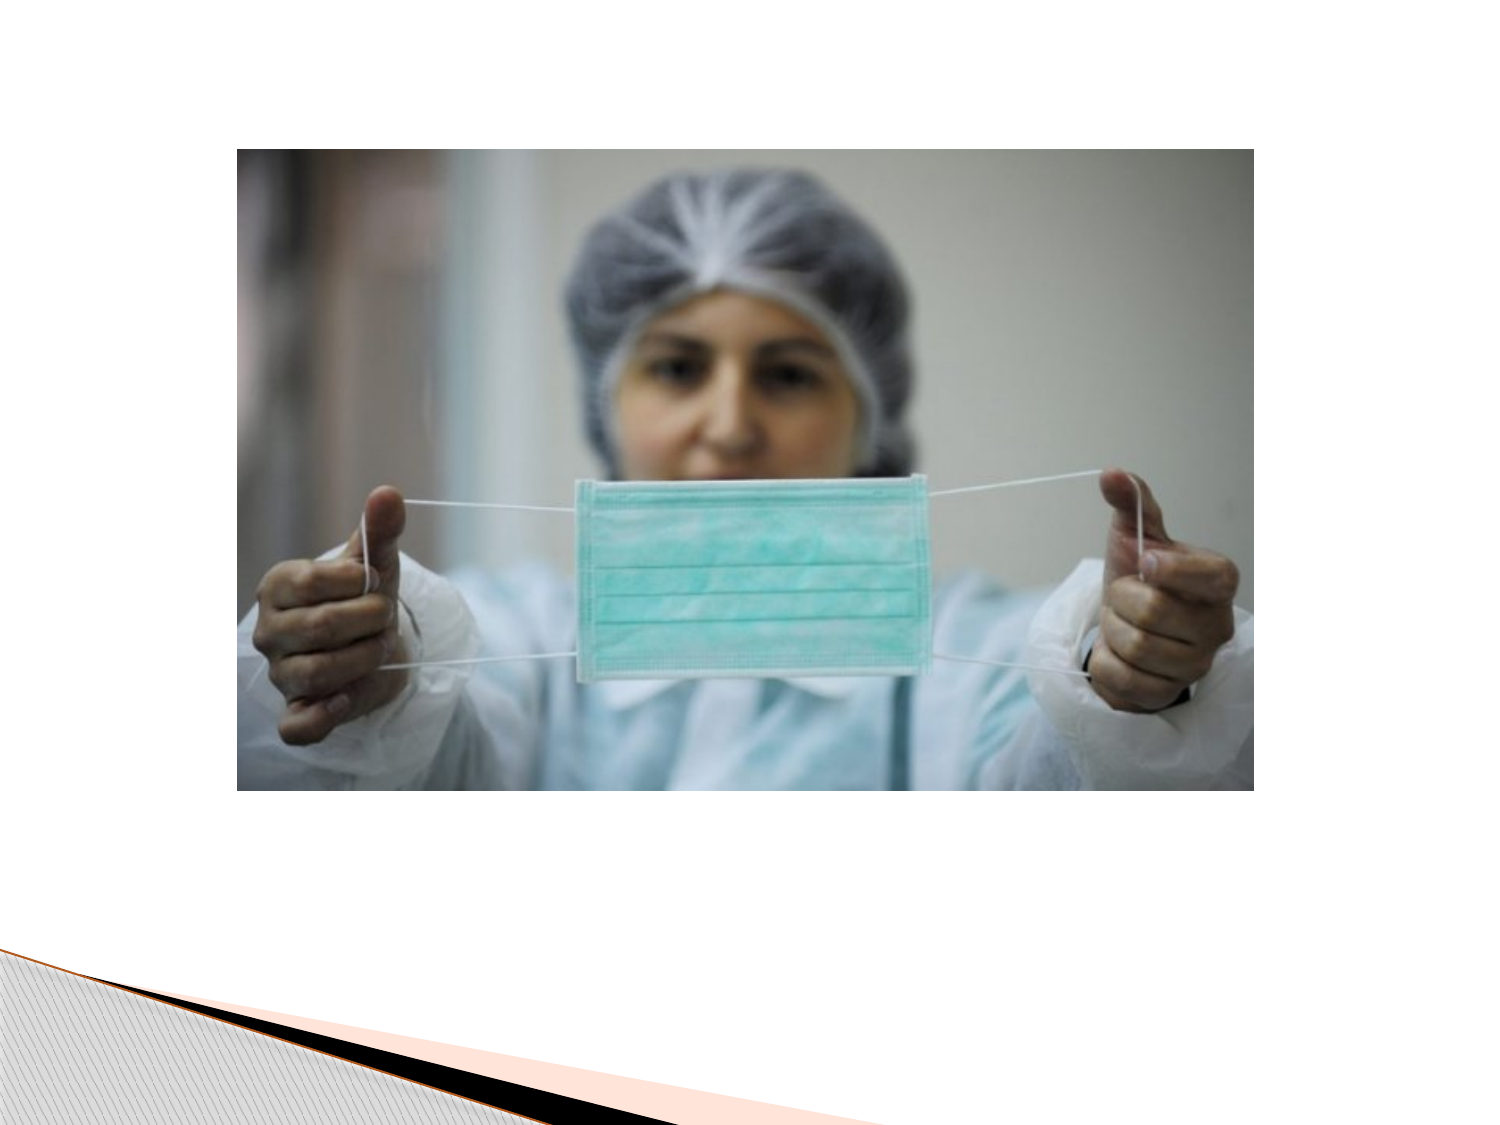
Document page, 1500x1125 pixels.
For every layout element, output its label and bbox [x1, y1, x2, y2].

picture [237, 149, 1254, 791]
